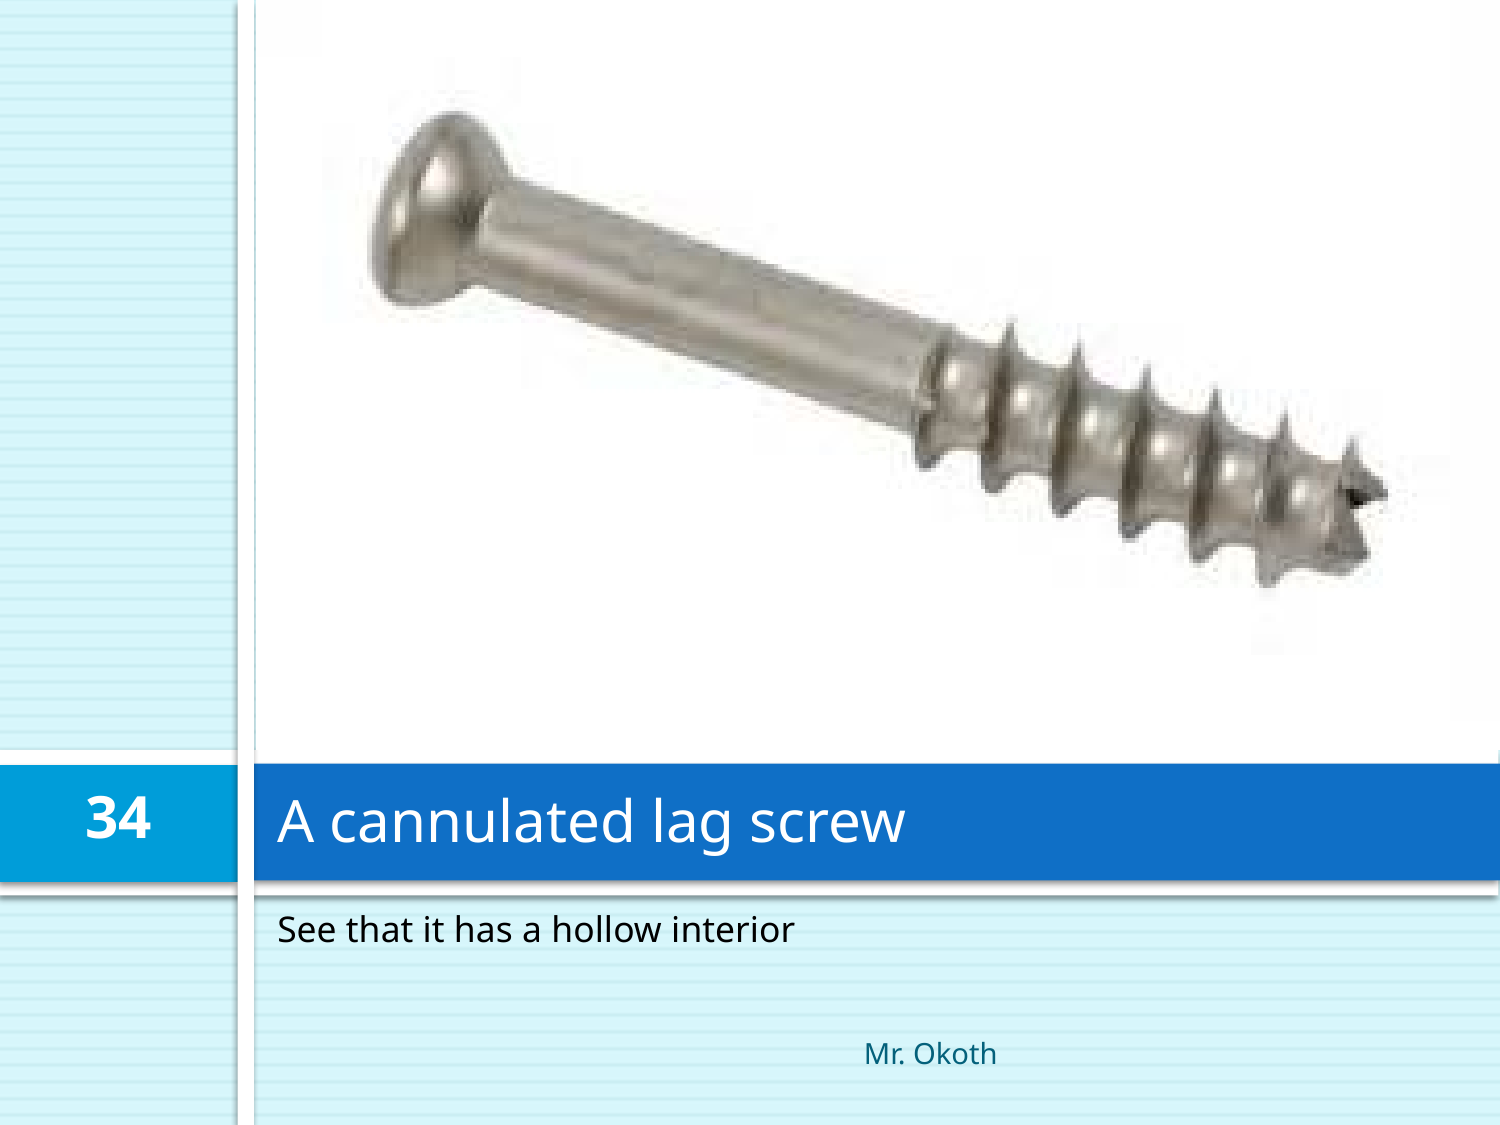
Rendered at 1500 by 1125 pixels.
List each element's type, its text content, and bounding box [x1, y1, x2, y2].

title A cannulated lag screw [262, 762, 1463, 875]
list See that it has a hollow interior [262, 900, 1463, 1013]
slide_number 34 [0, 765, 238, 875]
picture [255, 0, 1500, 750]
footer Mr. Okoth [262, 1024, 1013, 1085]
